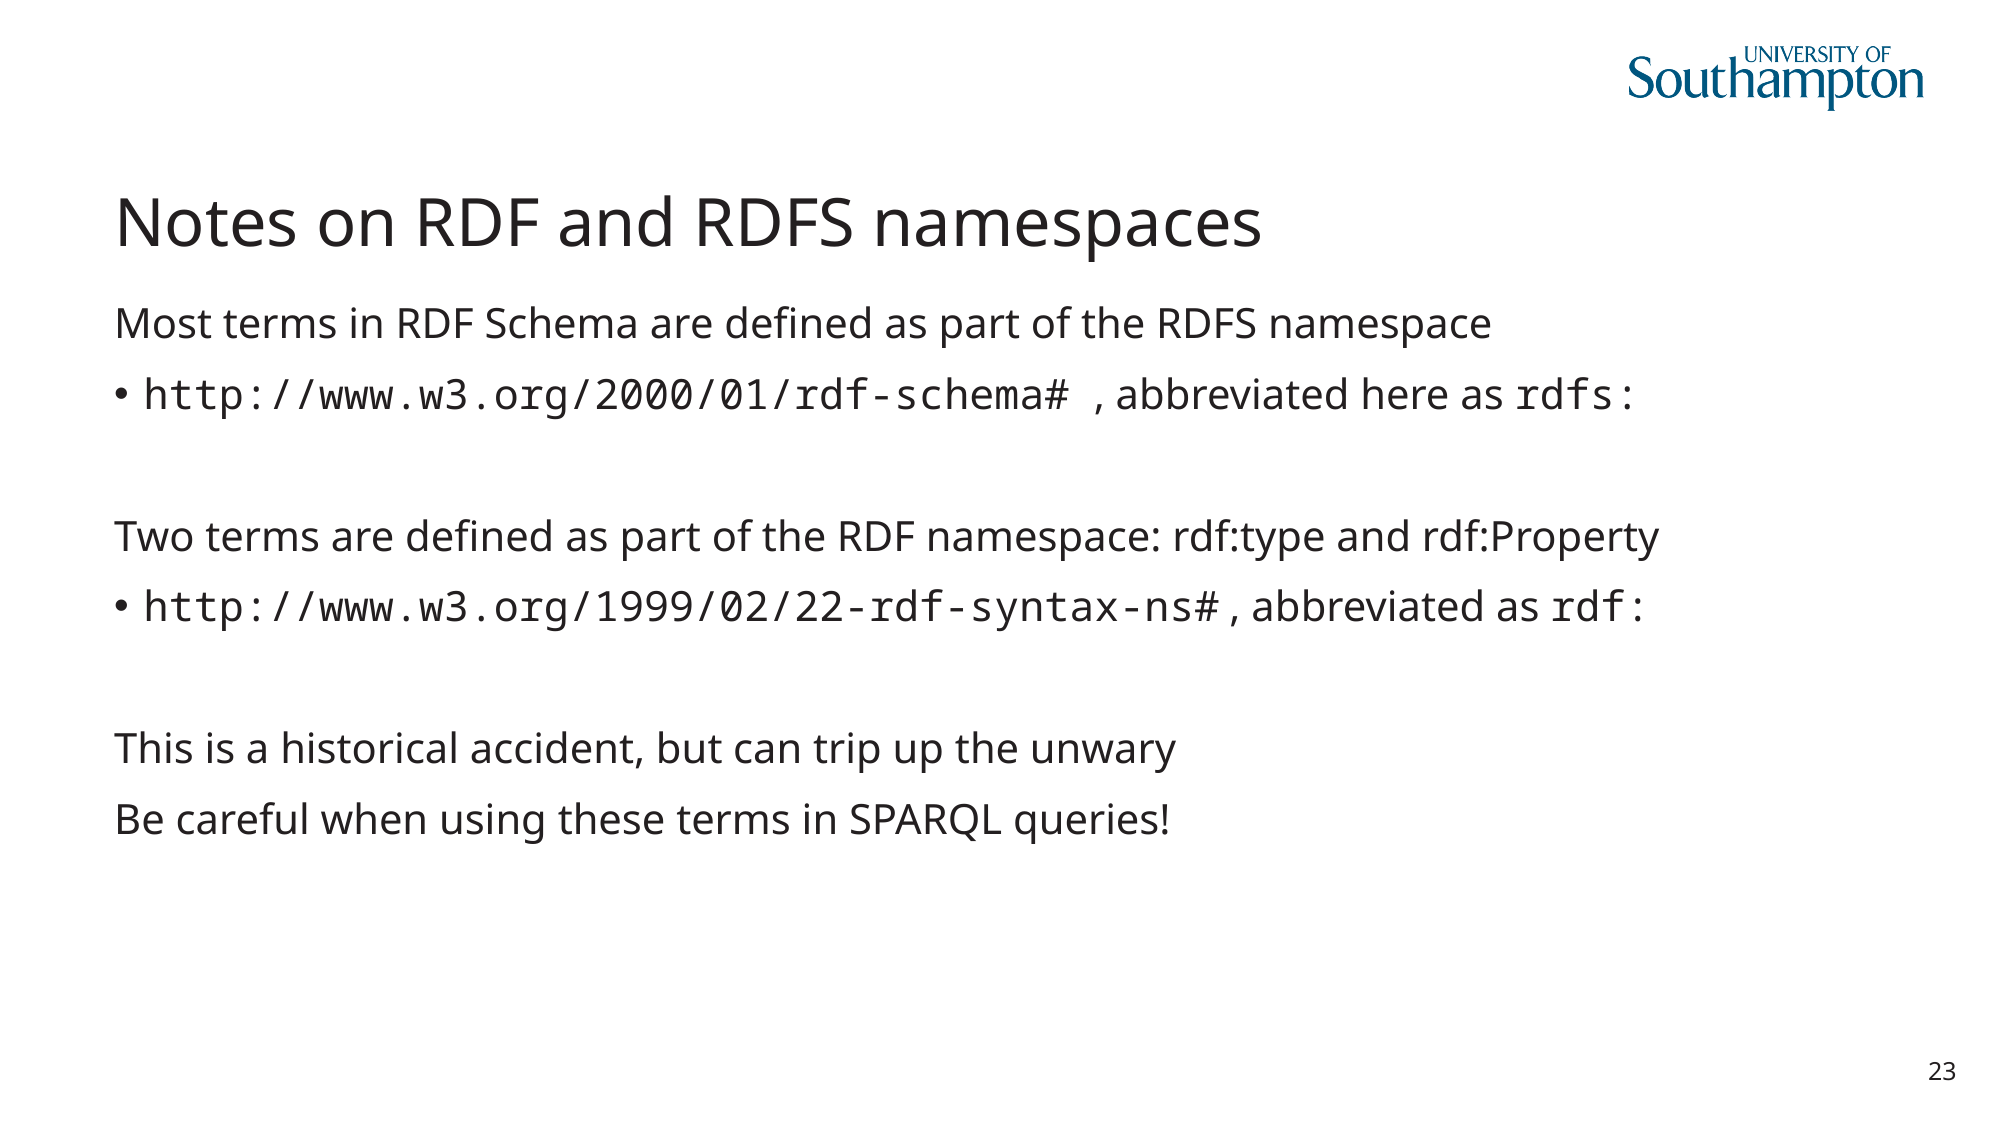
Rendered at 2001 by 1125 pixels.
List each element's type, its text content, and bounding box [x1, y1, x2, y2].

picture [1629, 71, 1648, 95]
picture [1629, 46, 1924, 111]
picture [1869, 48, 1877, 60]
title Notes on RDF and RDFS namespaces [102, 113, 1898, 268]
list Most terms in RDF Schema are defined as part of the RDFS namespace http://www.w3.org/2000/01/rdf-schema# , abbreviated here as rdfs: Two terms are defined as part of the RDF namespace: rdf:type and rdf:Property http://www.w3.org/1999/02/22-rdf-syntax-ns# , abbreviated as rdf: This is a historical accident, but can trip up the unwary Be careful when using these terms in SPARQL queries! [102, 290, 1898, 1024]
